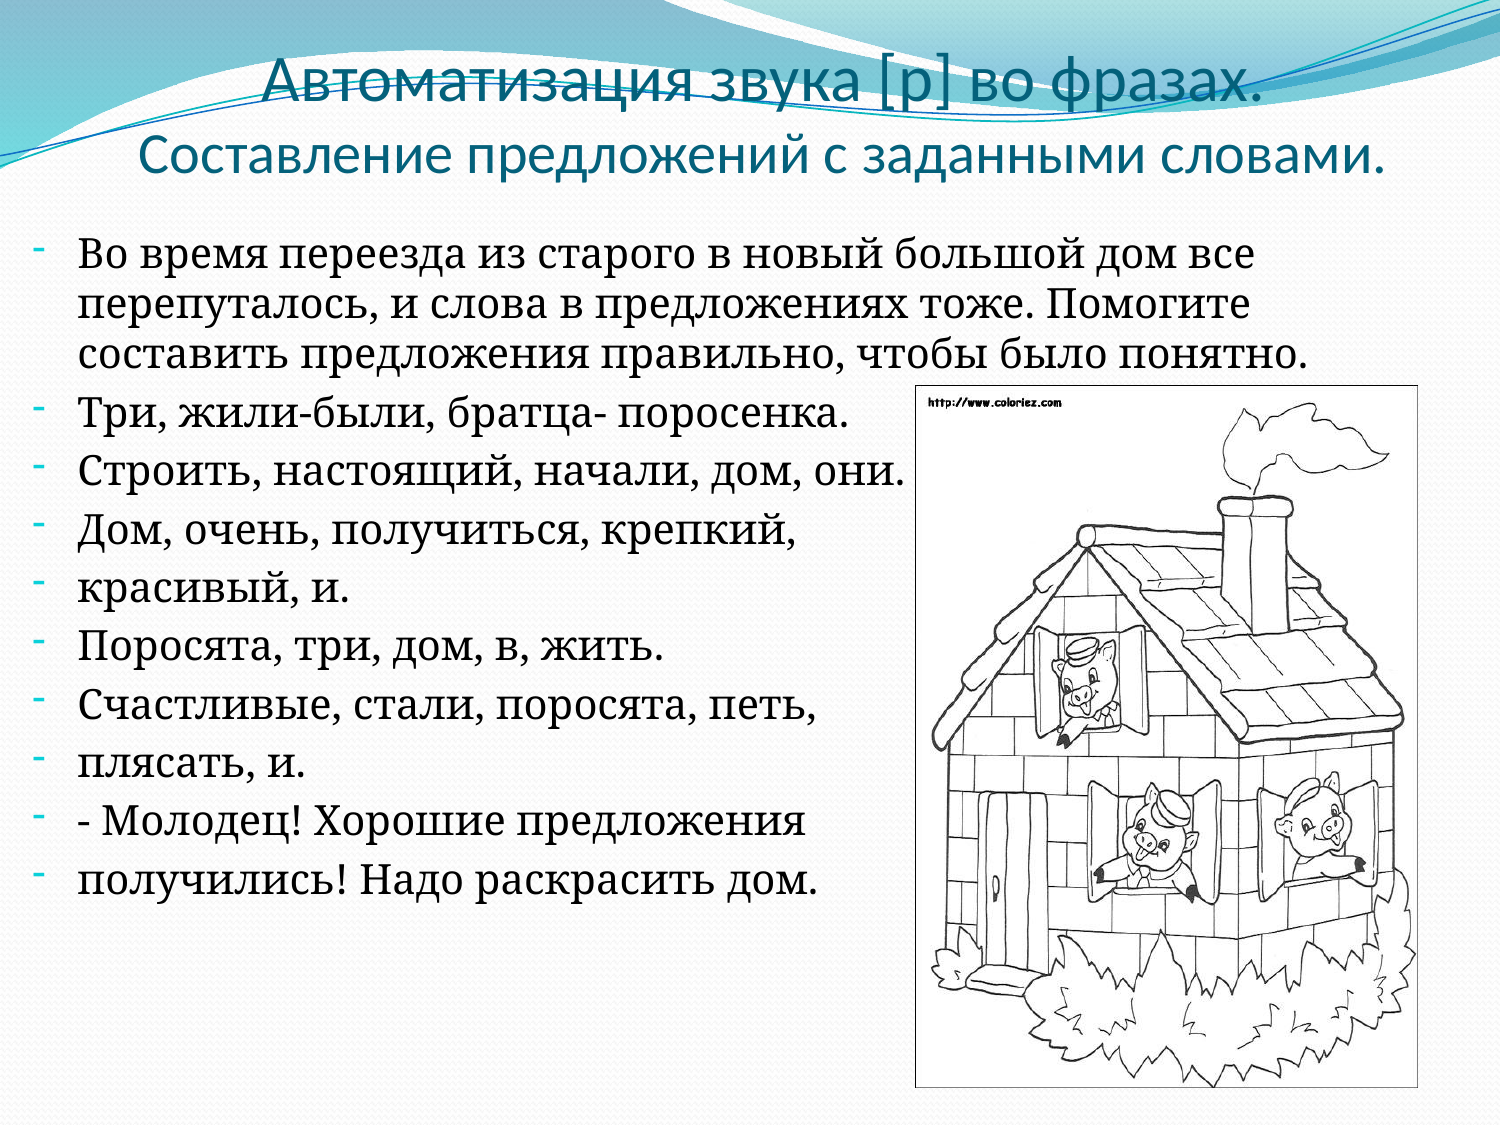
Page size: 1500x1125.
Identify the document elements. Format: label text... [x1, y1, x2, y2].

list Во время переезда из старого в новый большой дом все перепуталось, и слова в предложениях тоже. Помогите составить предложения правильно, чтобы было понятно. Три, жили-были, братца- поросенка. Строить, настоящий, начали, дом, они. Дом, очень, получиться, крепкий, красивый, и. Поросята, три, дом, в, жить. Счастливые, стали, поросята, петь, плясать, и. - Молодец! Хорошие предложения получились! Надо раскрасить дом. [17, 219, 1378, 1014]
picture [915, 385, 1418, 1089]
title Автоматизация звука [р] во фразах. Составление предложений с заданными словами. [88, 66, 1439, 185]
